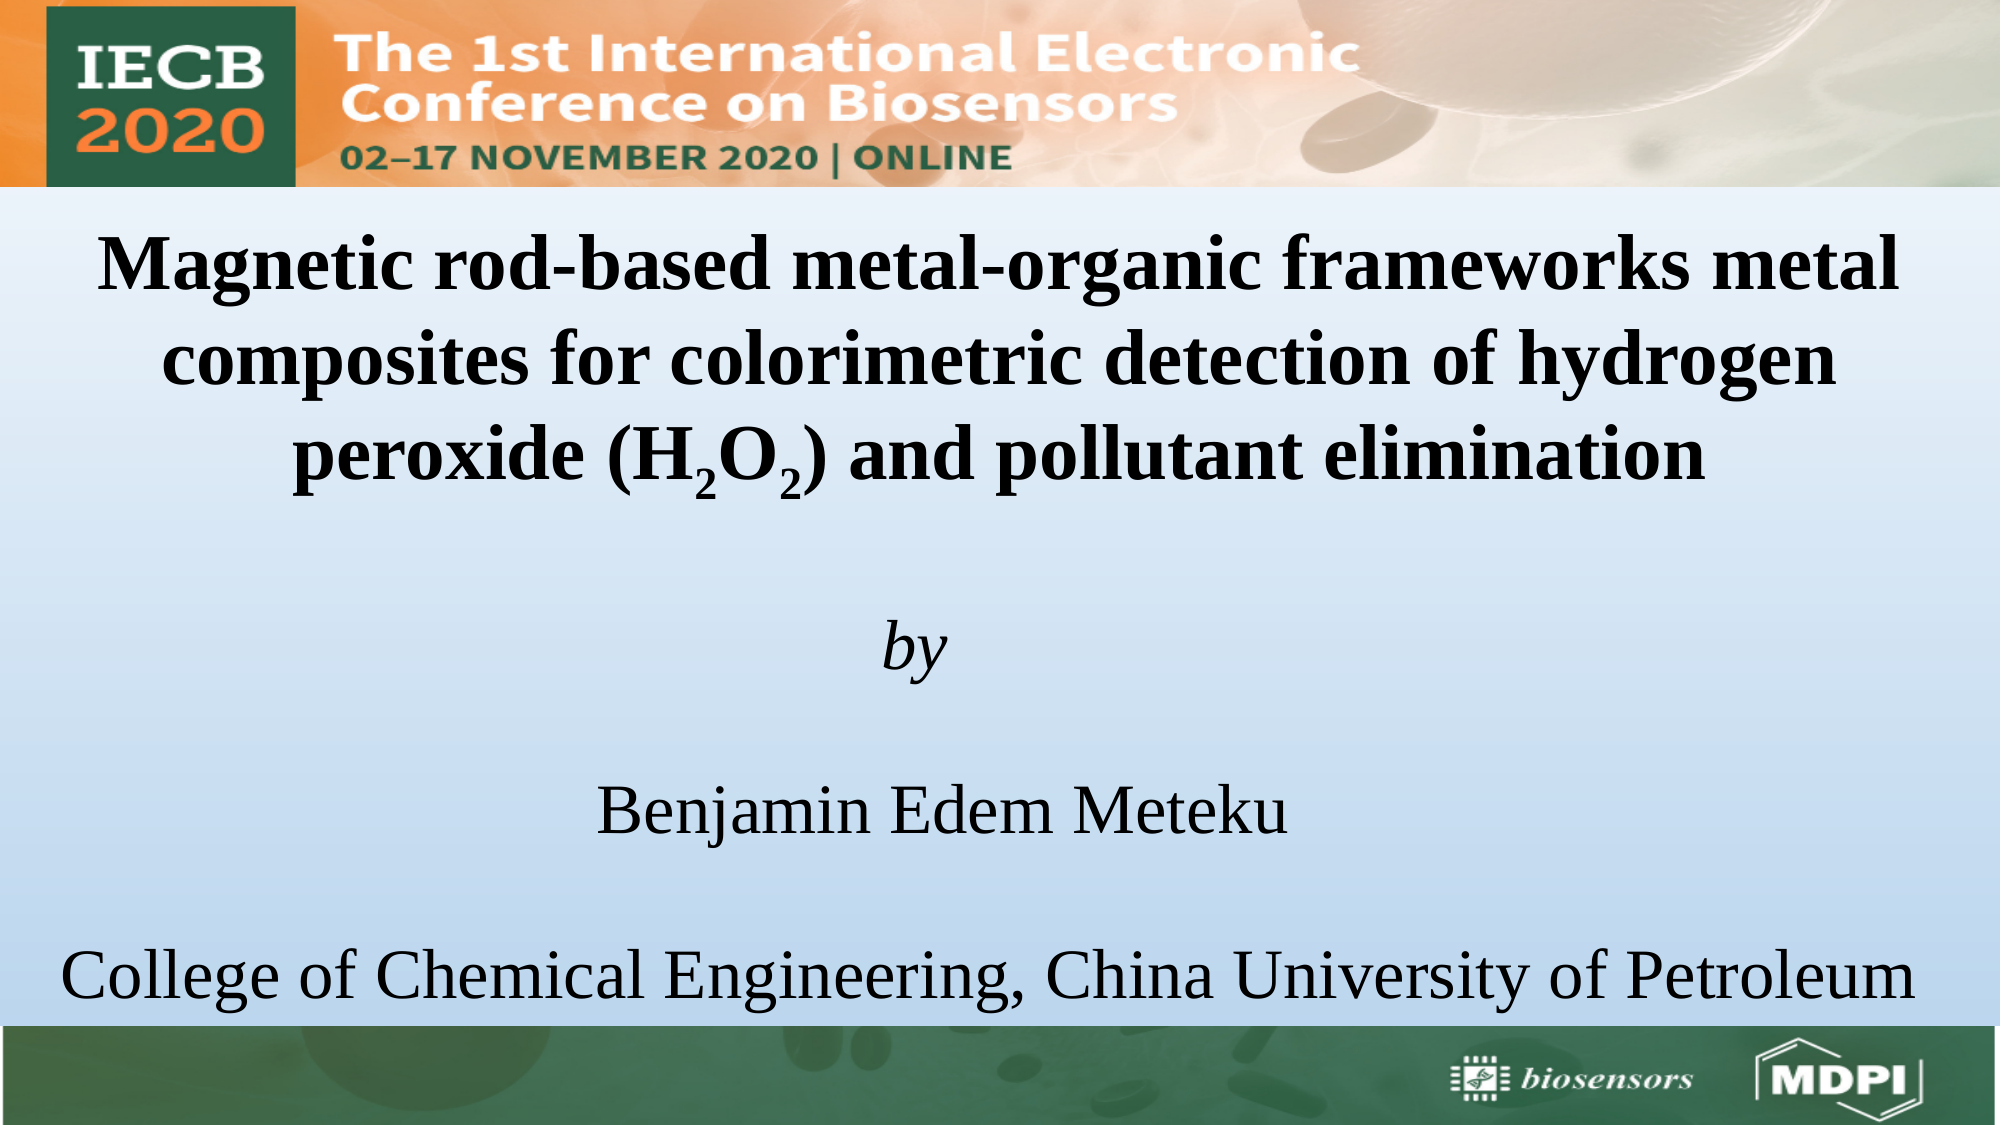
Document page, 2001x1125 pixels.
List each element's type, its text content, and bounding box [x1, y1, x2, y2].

picture [0, 1026, 2000, 1125]
text_box Magnetic rod-based metal-organic frameworks metal composites for colorimetric detection of hydrogen peroxide (H2O2) and pollutant elimination by Benjamin Edem Meteku College of Chemical Engineering, China University of Petroleum [45, 202, 1955, 1021]
picture [0, 0, 2000, 187]
